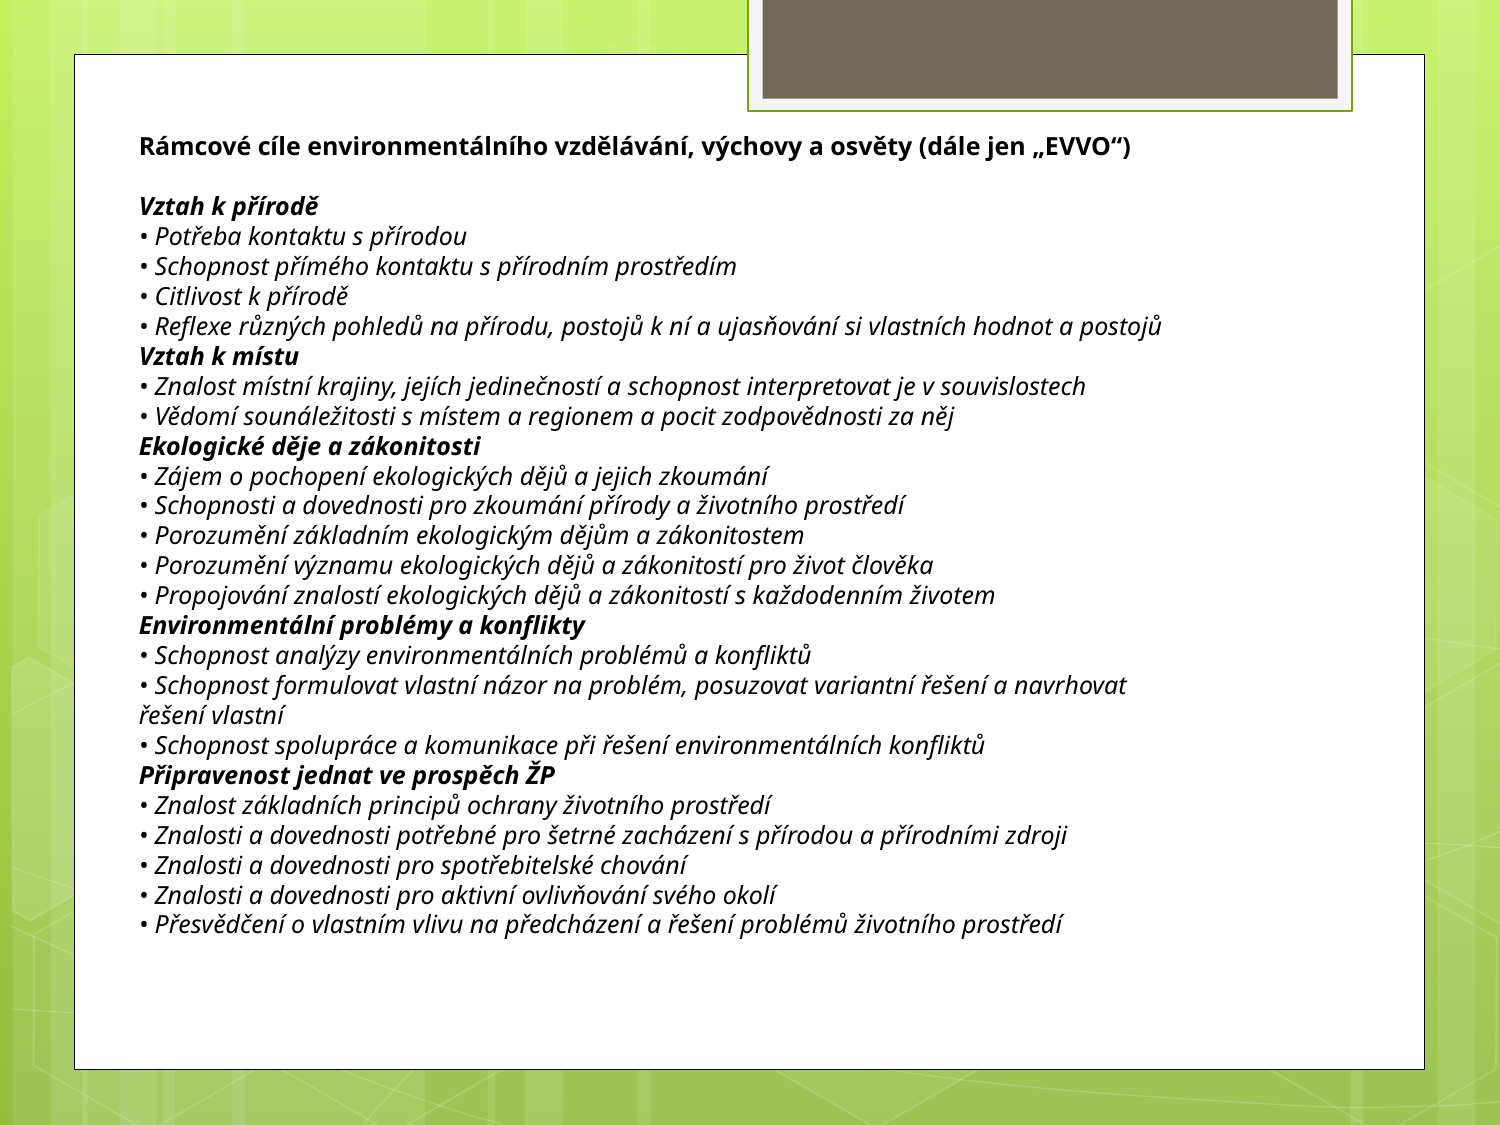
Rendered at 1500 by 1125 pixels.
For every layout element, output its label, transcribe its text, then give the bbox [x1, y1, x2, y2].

text_box Rámcové cíle environmentálního vzdělávání, výchovy a osvěty (dále jen „EVVO“) Vztah k přírodě • Potřeba kontaktu s přírodou • Schopnost přímého kontaktu s přírodním prostředím • Citlivost k přírodě • Reflexe různých pohledů na přírodu, postojů k ní a ujasňování si vlastních hodnot a postojů Vztah k místu • Znalost místní krajiny, jejích jedinečností a schopnost interpretovat je v souvislostech • Vědomí sounáležitosti s místem a regionem a pocit zodpovědnosti za něj Ekologické děje a zákonitosti • Zájem o pochopení ekologických dějů a jejich zkoumání • Schopnosti a dovednosti pro zkoumání přírody a životního prostředí • Porozumění základním ekologickým dějům a zákonitostem • Porozumění významu ekologických dějů a zákonitostí pro život člověka • Propojování znalostí ekologických dějů a zákonitostí s každodenním životem Environmentální problémy a konflikty • Schopnost analýzy environmentálních problémů a konfliktů • Schopnost formulovat vlastní názor na problém, posuzovat variantní řešení a navrhovat řešení vlastní • Schopnost spolupráce a komunikace při řešení environmentálních konfliktů Připravenost jednat ve prospěch ŽP • Znalost základních principů ochrany životního prostředí • Znalosti a dovednosti potřebné pro šetrné zacházení s přírodou a přírodními zdroji • Znalosti a dovednosti pro spotřebitelské chování • Znalosti a dovednosti pro aktivní ovlivňování svého okolí • Přesvědčení o vlastním vlivu na předcházení a řešení problémů životního prostředí [123, 78, 1199, 947]
